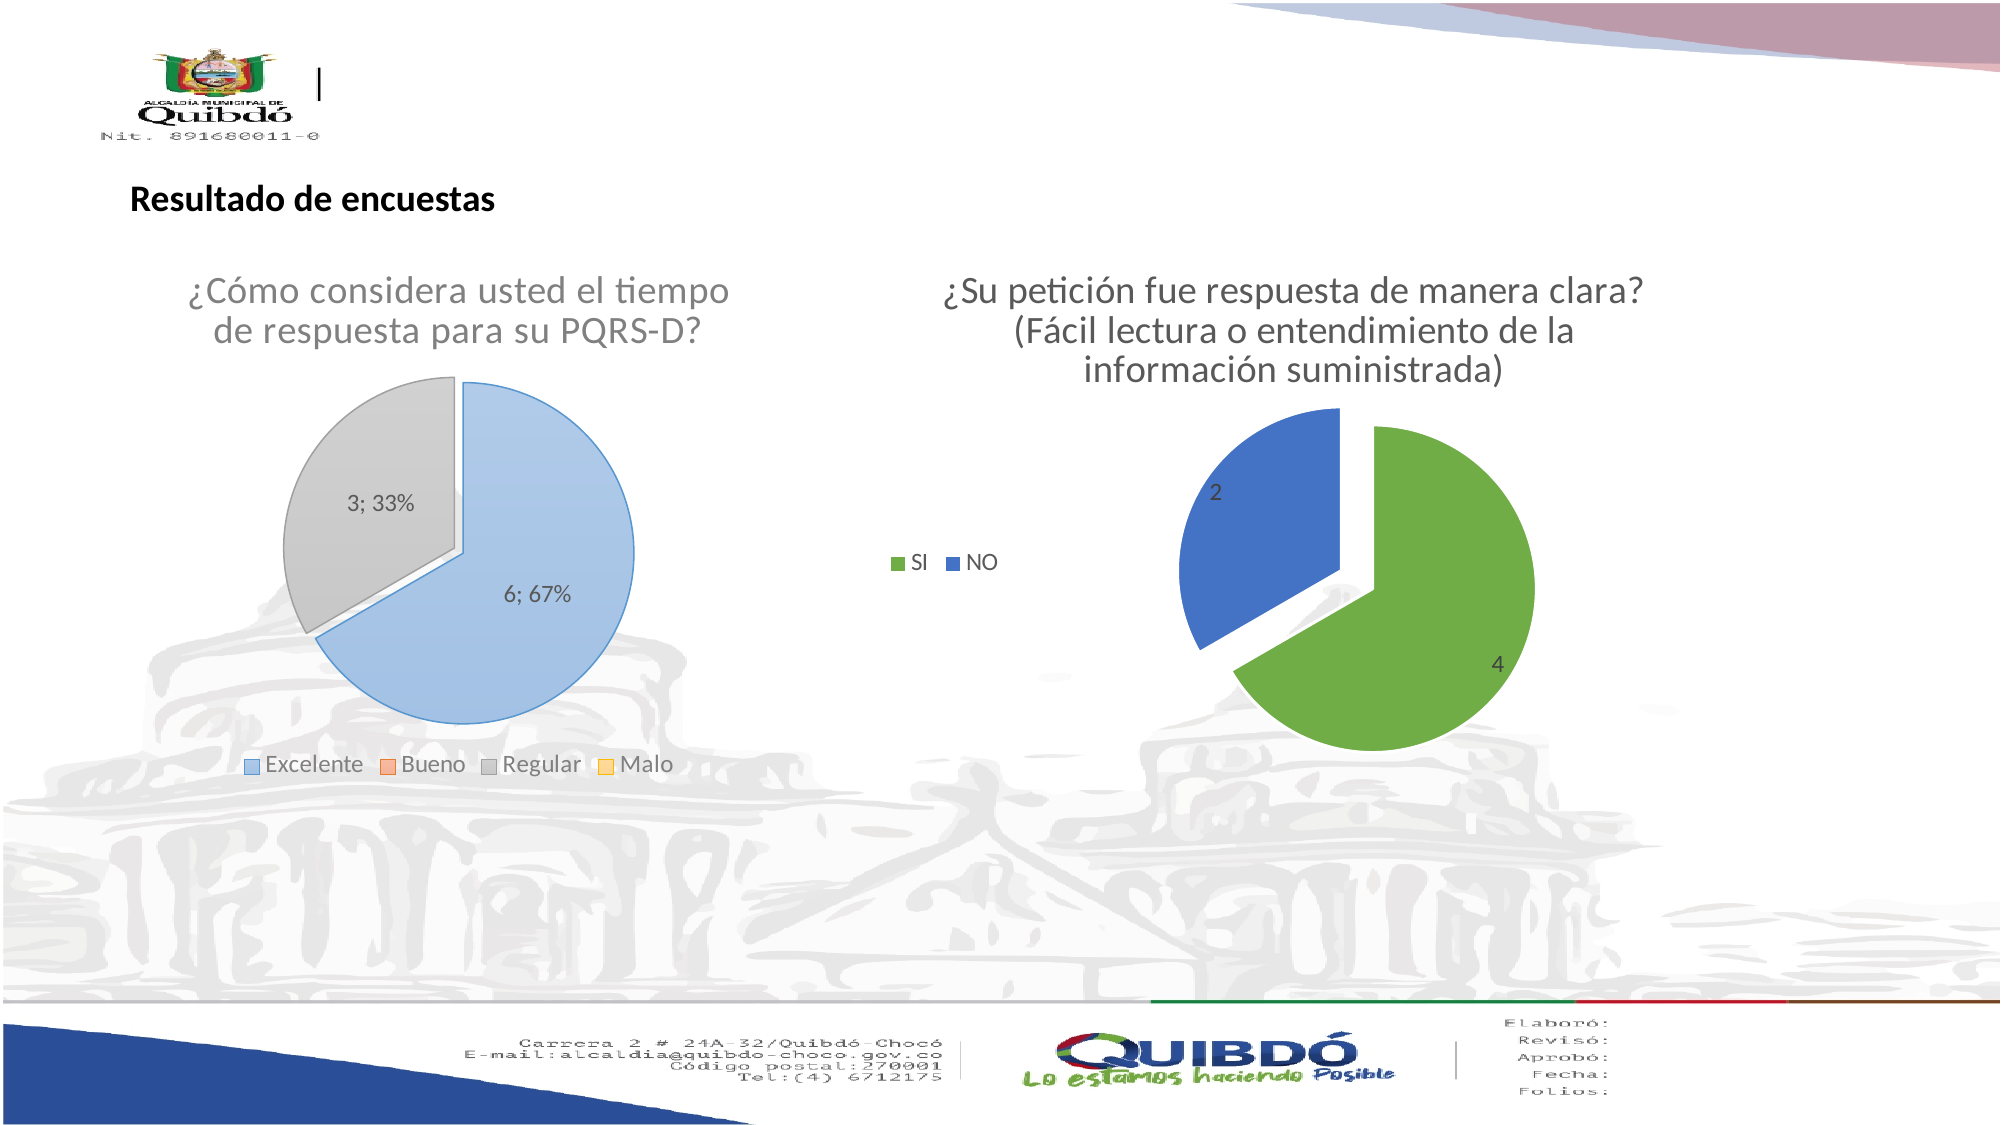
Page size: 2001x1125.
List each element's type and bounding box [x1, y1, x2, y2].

picture [0, 0, 2000, 1125]
chart [840, 243, 1749, 786]
chart [102, 243, 816, 786]
